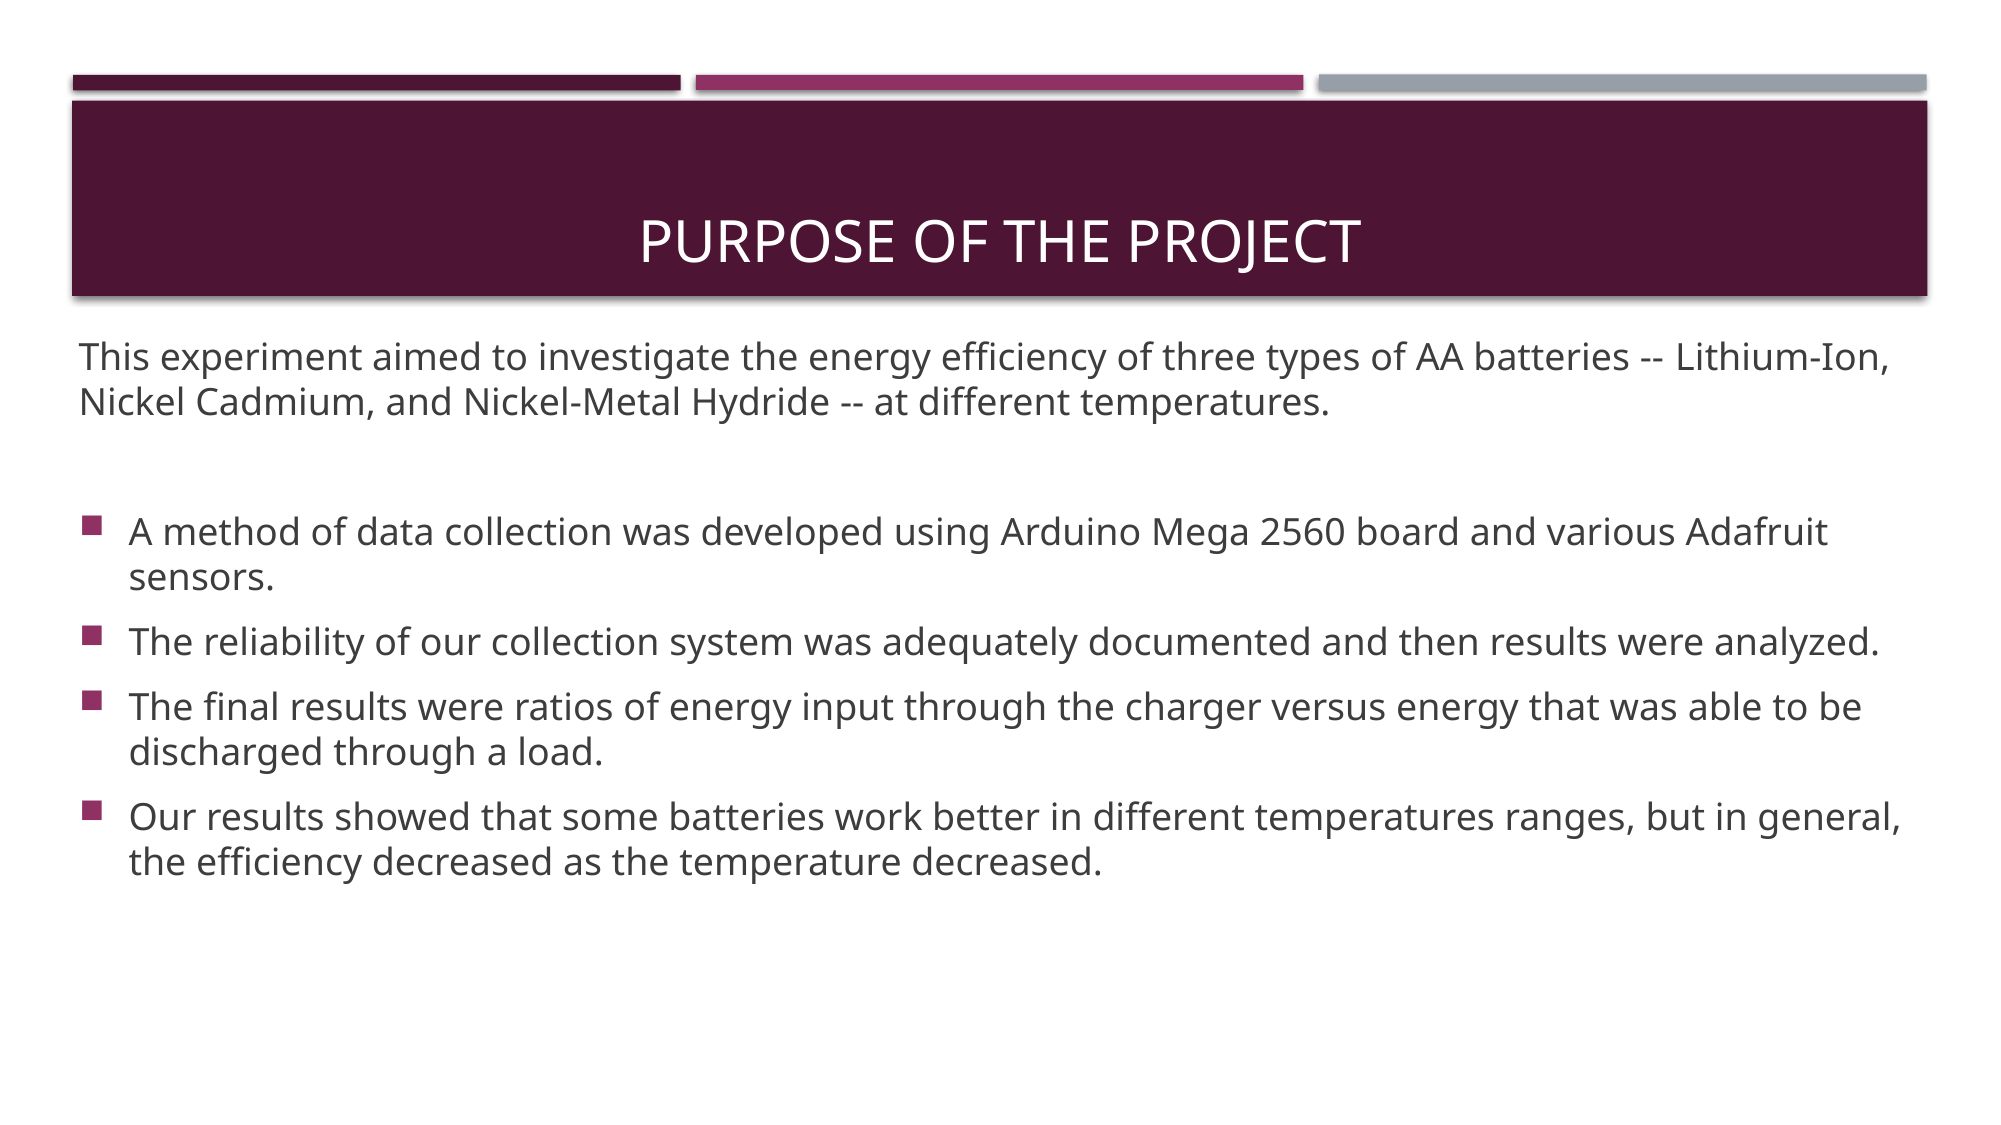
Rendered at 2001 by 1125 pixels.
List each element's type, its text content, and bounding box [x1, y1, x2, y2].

title Purpose of the Project [95, 115, 1905, 282]
list This experiment aimed to investigate the energy efficiency of three types of AA batteries -- Lithium-Ion, Nickel Cadmium, and Nickel-Metal Hydride -- at different temperatures. A method of data collection was developed using Arduino Mega 2560 board and various Adafruit sensors. The reliability of our collection system was adequately documented and then results were analyzed. The final results were ratios of energy input through the charger versus energy that was able to be discharged through a load. Our results showed that some batteries work better in different temperatures ranges, but in general, the efficiency decreased as the temperature decreased. [78, 325, 1921, 1036]
